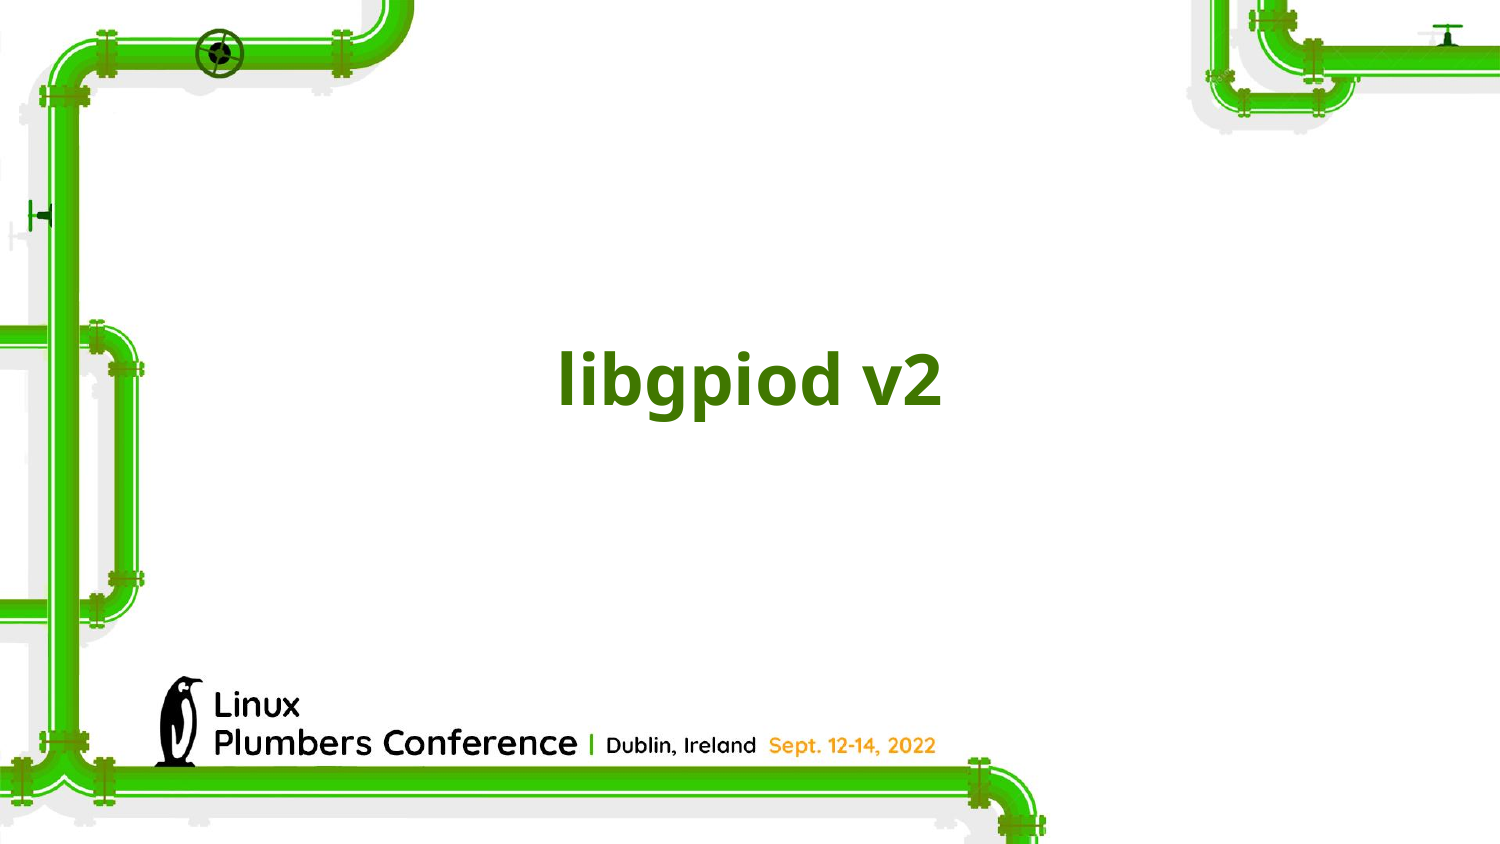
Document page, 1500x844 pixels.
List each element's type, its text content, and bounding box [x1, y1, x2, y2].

text_box libgpiod v2 [0, 308, 1500, 422]
picture [0, 422, 1500, 844]
picture [0, 0, 1500, 308]
